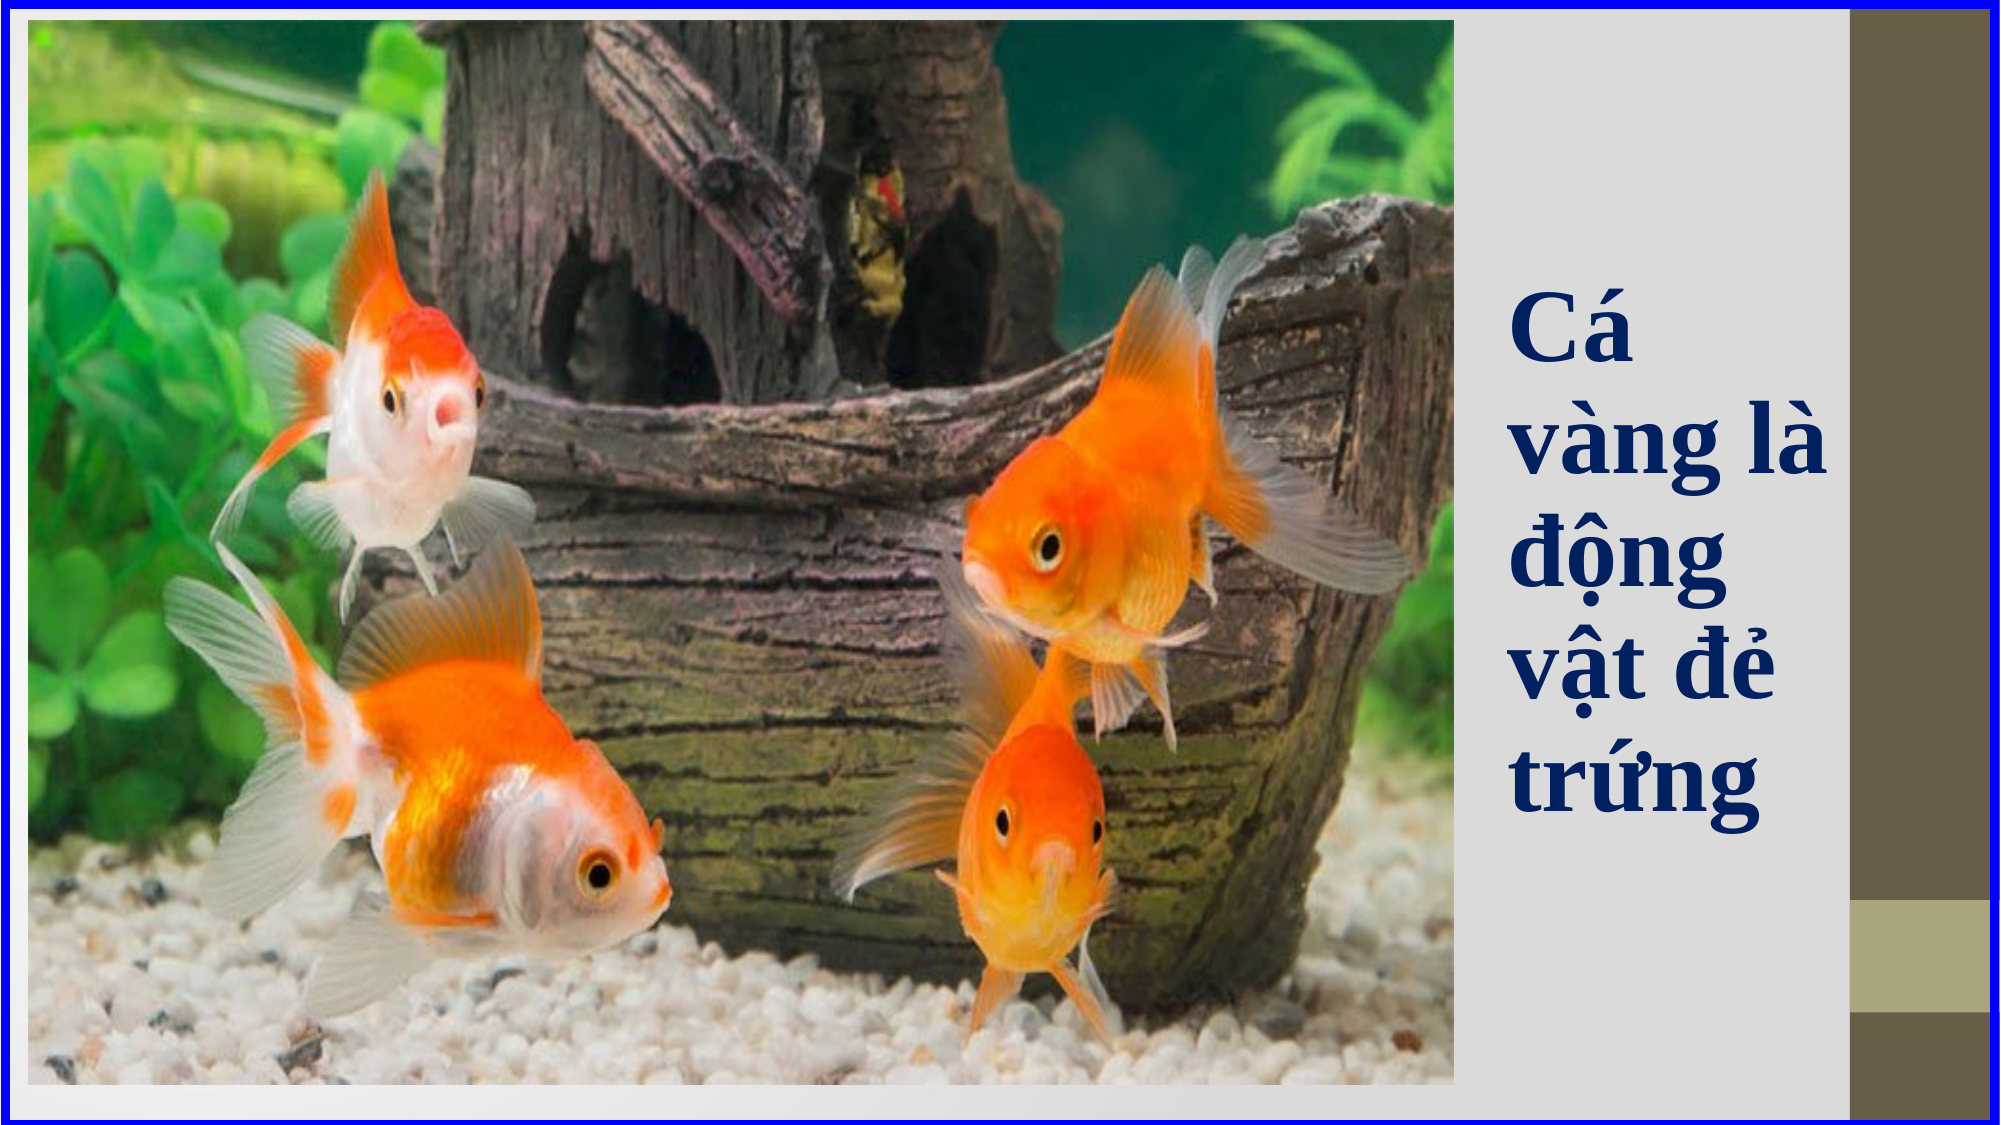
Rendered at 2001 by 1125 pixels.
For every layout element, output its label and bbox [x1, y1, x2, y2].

picture [28, 20, 1454, 1086]
text_box [5, 4, 1995, 1125]
